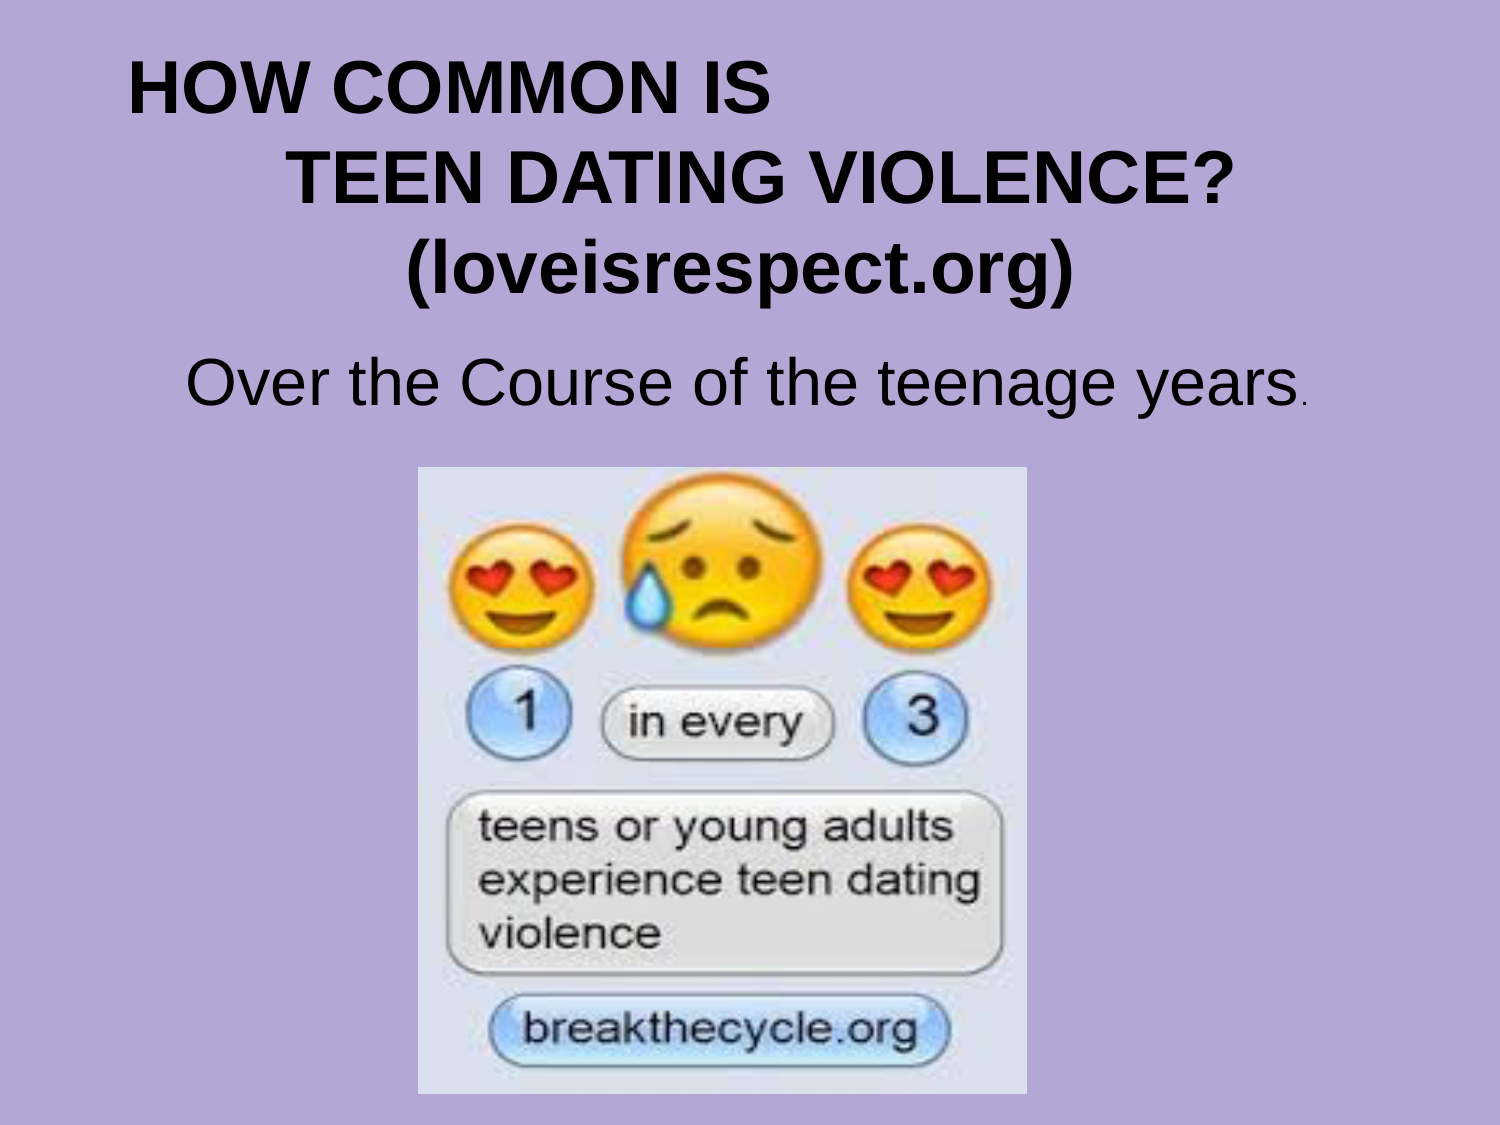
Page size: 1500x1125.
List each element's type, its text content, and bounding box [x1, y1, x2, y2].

title HOW COMMON IS TEEN DATING VIOLENCE? (loveisrespect.org) [23, 0, 1500, 323]
picture [418, 466, 1027, 1094]
list Over the Course of the teenage years. [10, 323, 1500, 1078]
